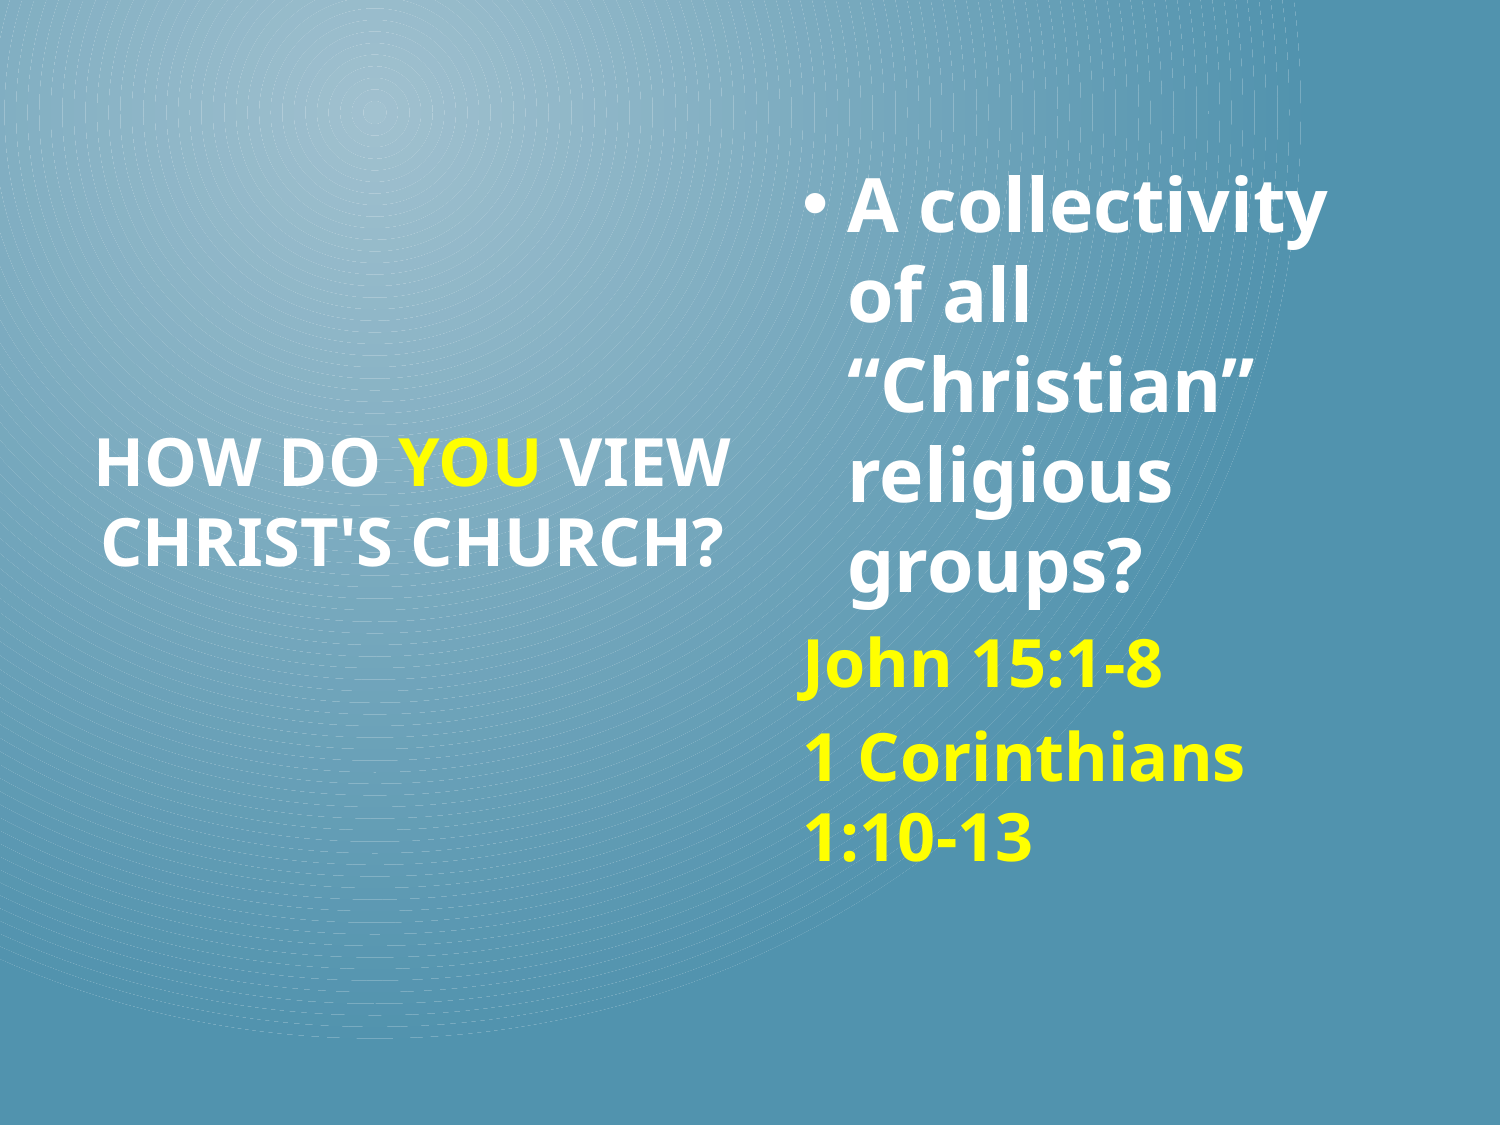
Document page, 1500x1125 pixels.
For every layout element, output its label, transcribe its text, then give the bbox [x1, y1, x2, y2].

title How do you view Christ's church? [75, 412, 750, 738]
list A collectivity of all “Christian” religious groups? John 15:1-8 1 Corinthians 1:10-13 [787, 149, 1425, 975]
